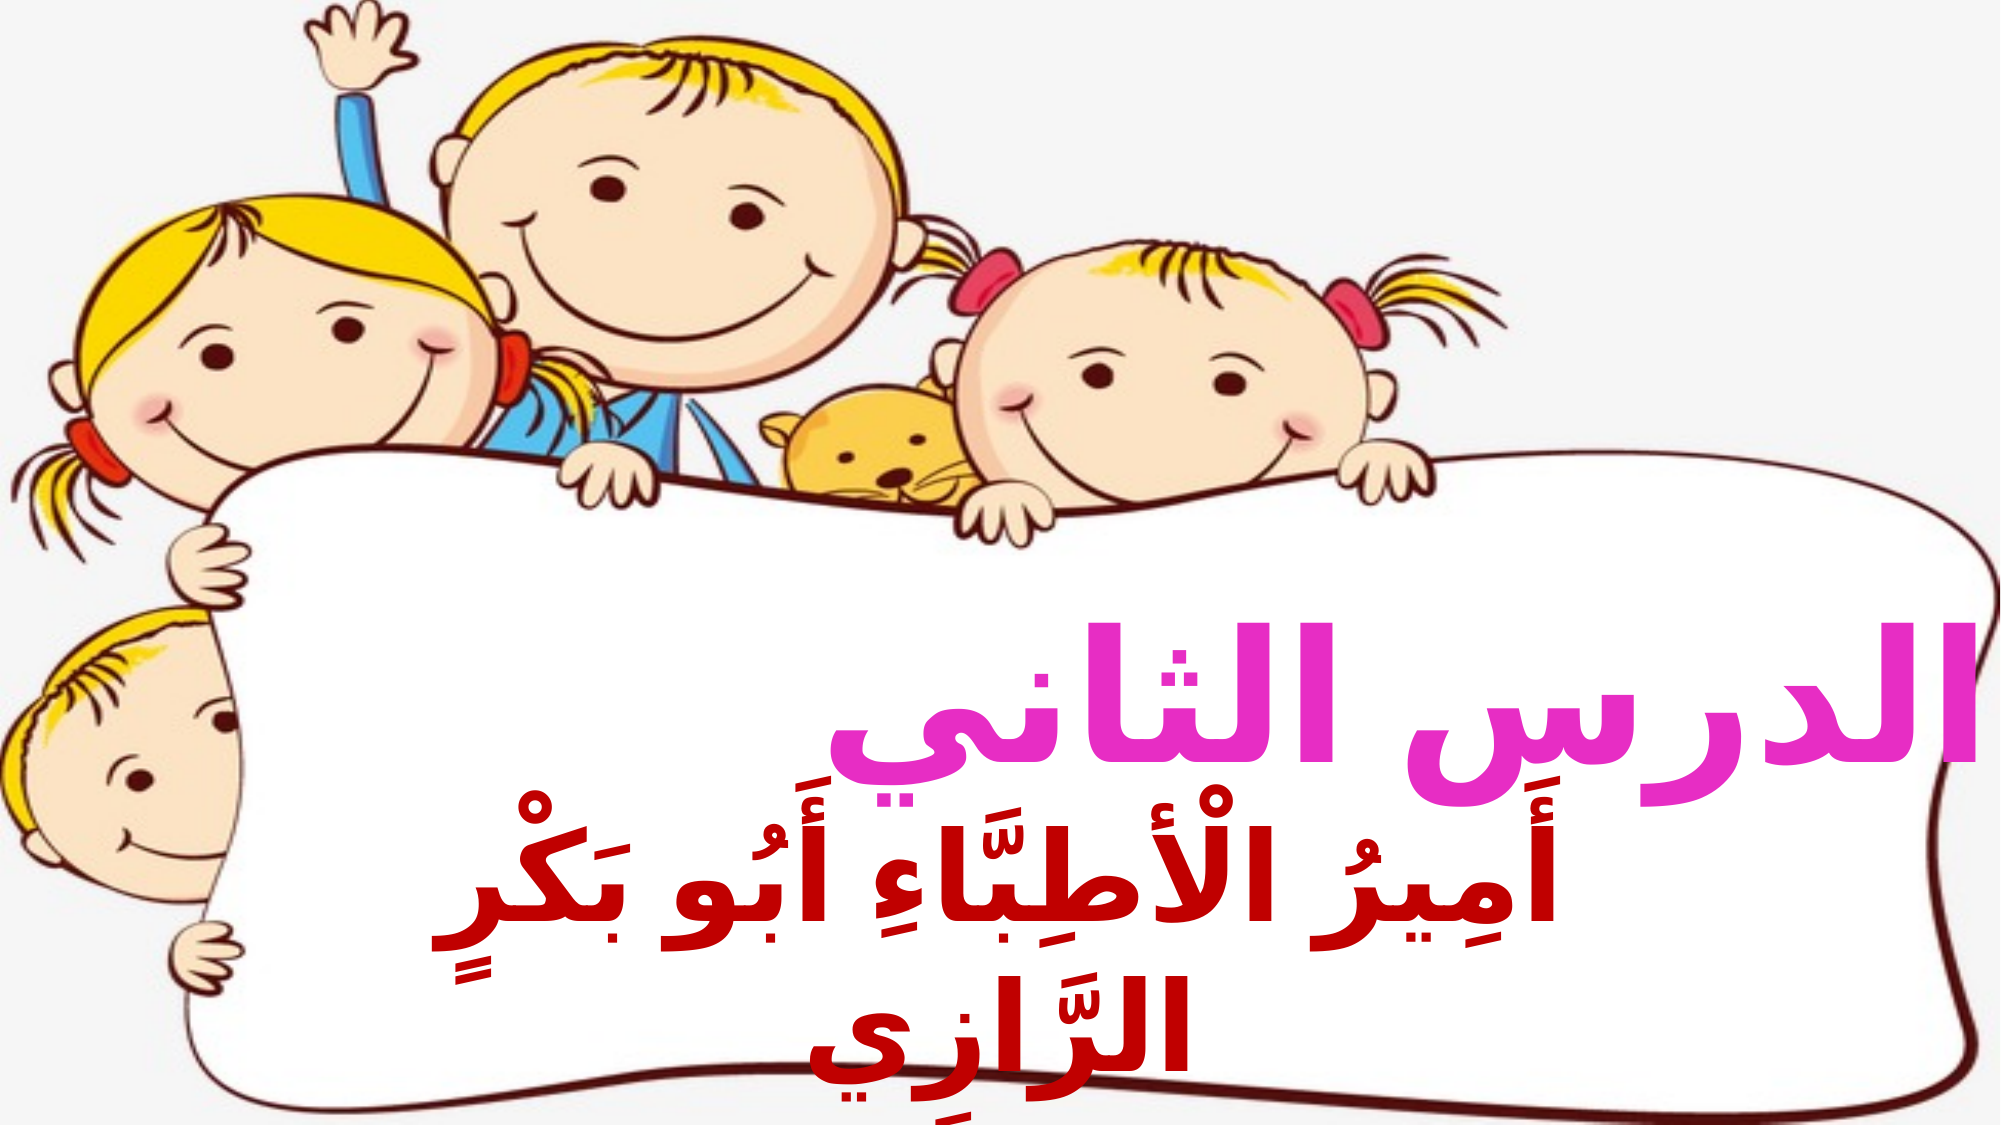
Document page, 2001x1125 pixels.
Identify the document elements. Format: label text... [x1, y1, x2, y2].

text_box أَمِيرُ الْأطِبَّاءِ أَبُو بَكْرٍ الرَّازِي [371, 789, 1630, 1105]
picture [0, 0, 2001, 1125]
text_box الدرس الثاني [804, 571, 2000, 807]
